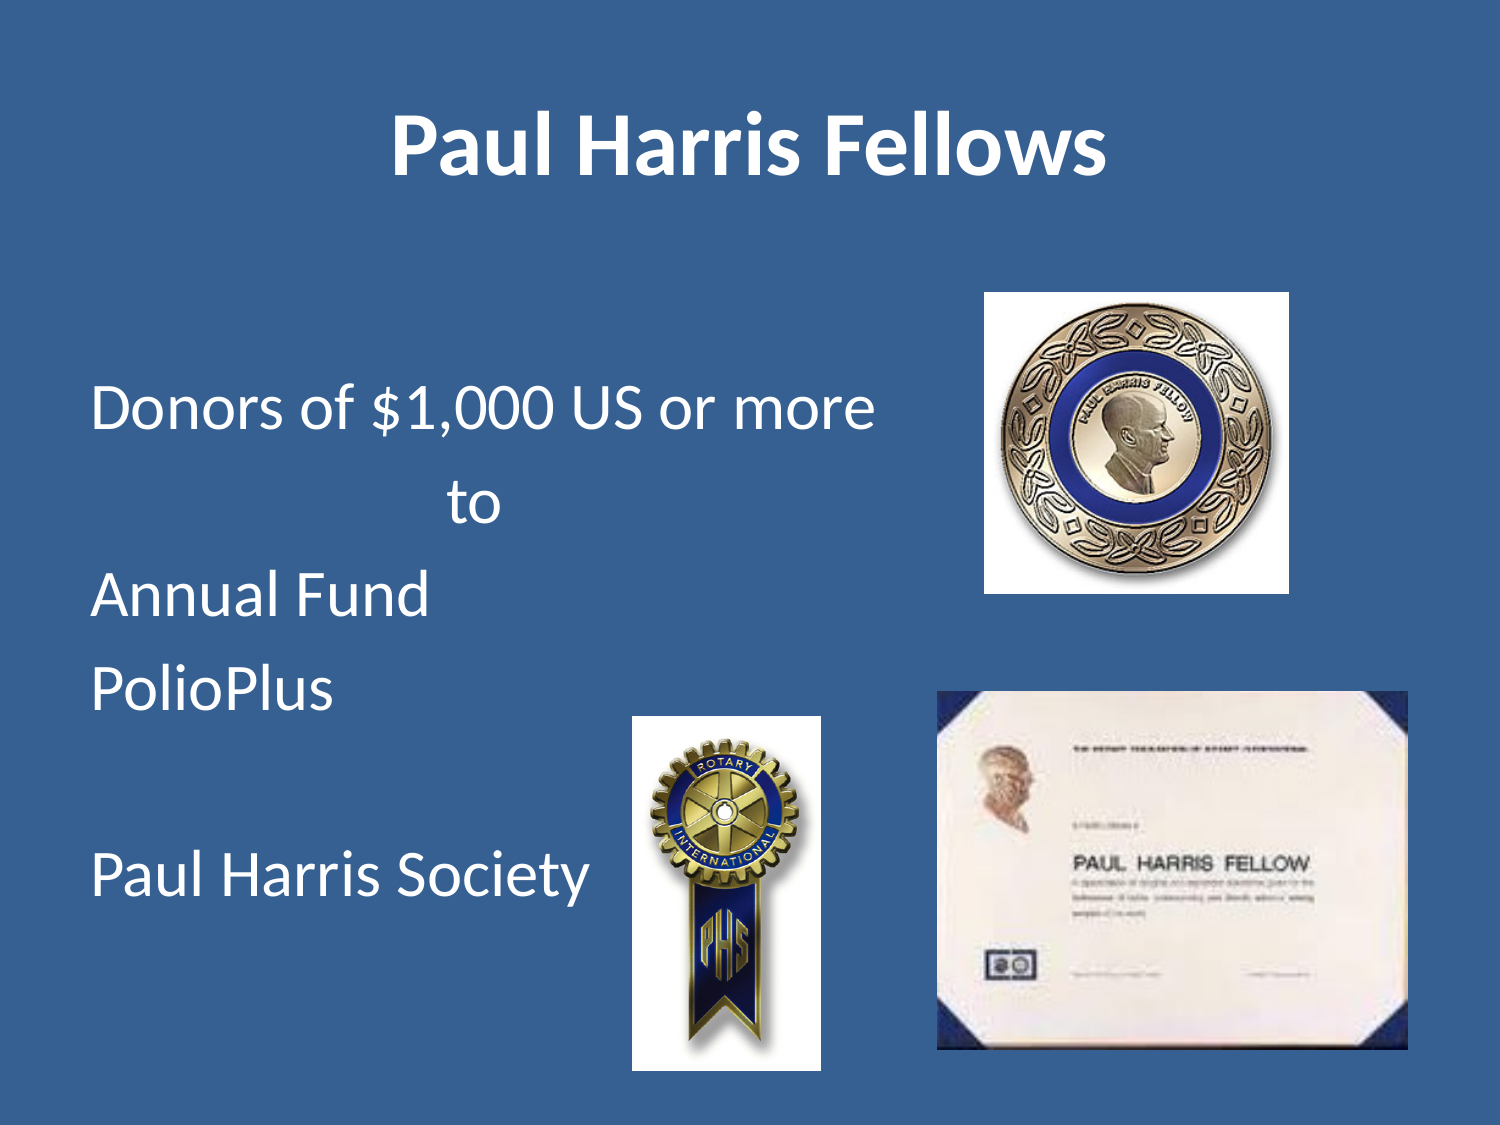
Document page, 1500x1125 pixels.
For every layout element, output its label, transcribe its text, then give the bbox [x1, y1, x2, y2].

title Paul Harris Fellows [75, 45, 1425, 233]
picture [937, 691, 1408, 1051]
list Donors of $1,000 US or more to Annual Fund PolioPlus Paul Harris Society [75, 262, 1425, 1005]
picture [984, 292, 1290, 595]
picture [632, 716, 821, 1071]
